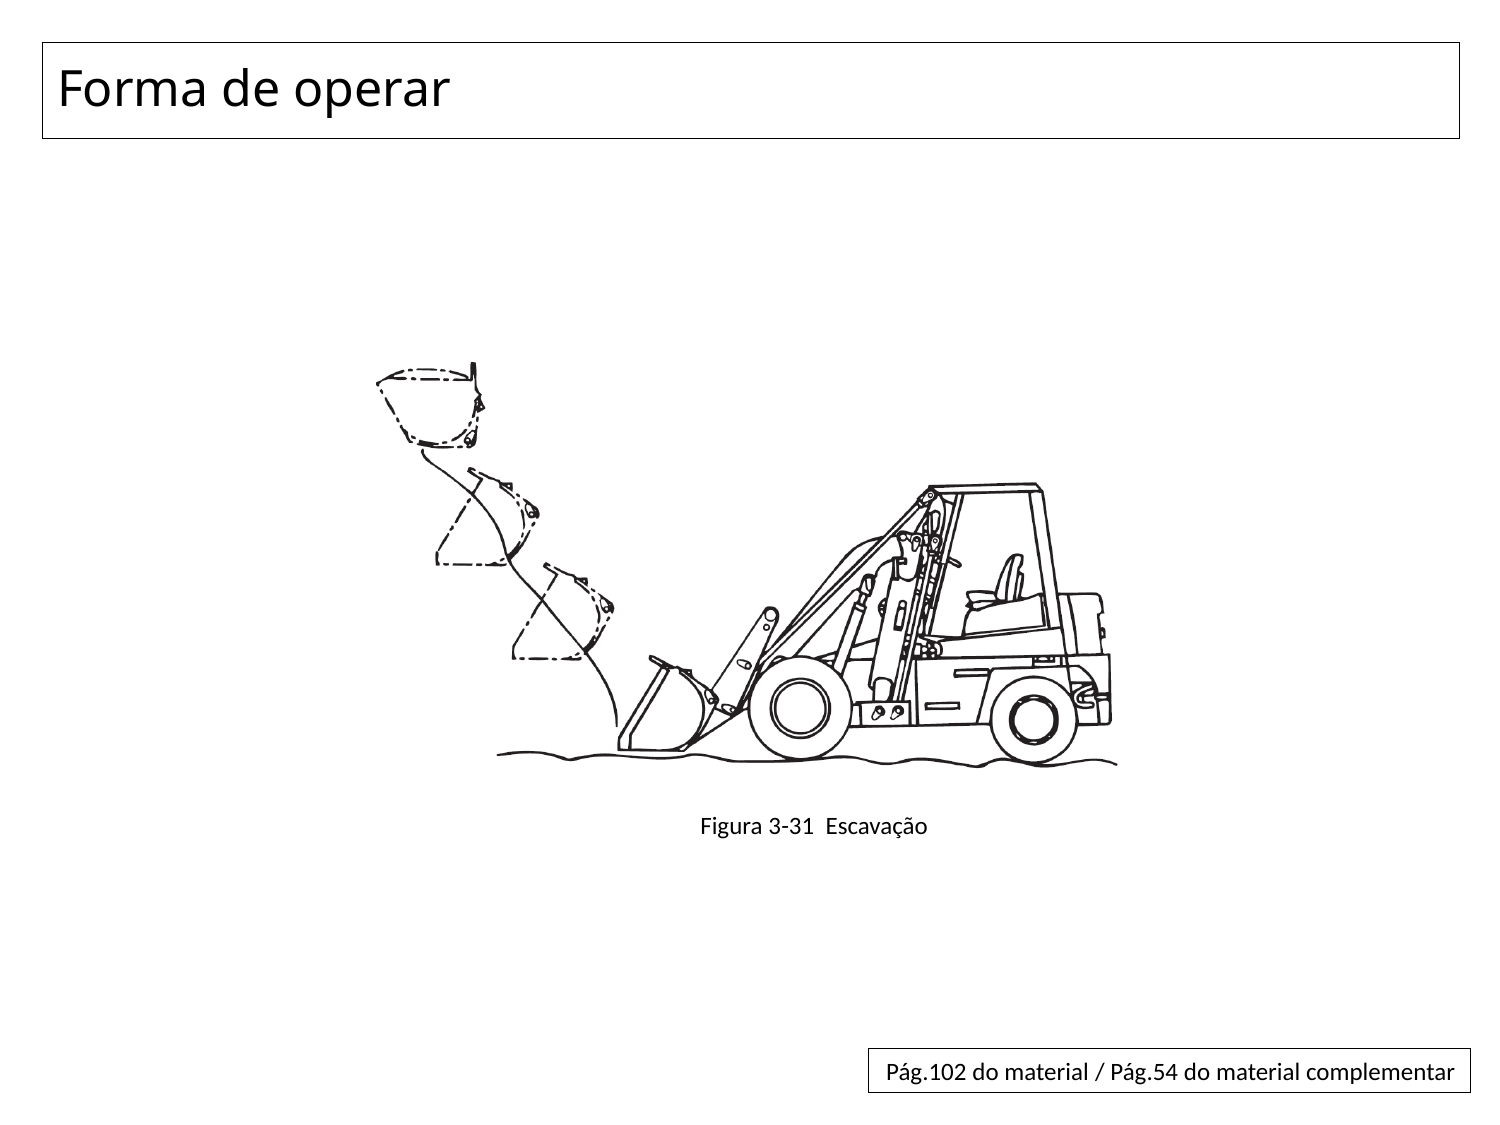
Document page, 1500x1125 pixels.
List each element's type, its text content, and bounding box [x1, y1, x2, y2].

text_box Pág.102 do material / Pág.54 do material complementar [868, 1048, 1471, 1093]
picture [376, 350, 1124, 774]
text_box Figura 3-31 Escavação [558, 802, 1071, 847]
title Forma de operar [42, 42, 1460, 139]
